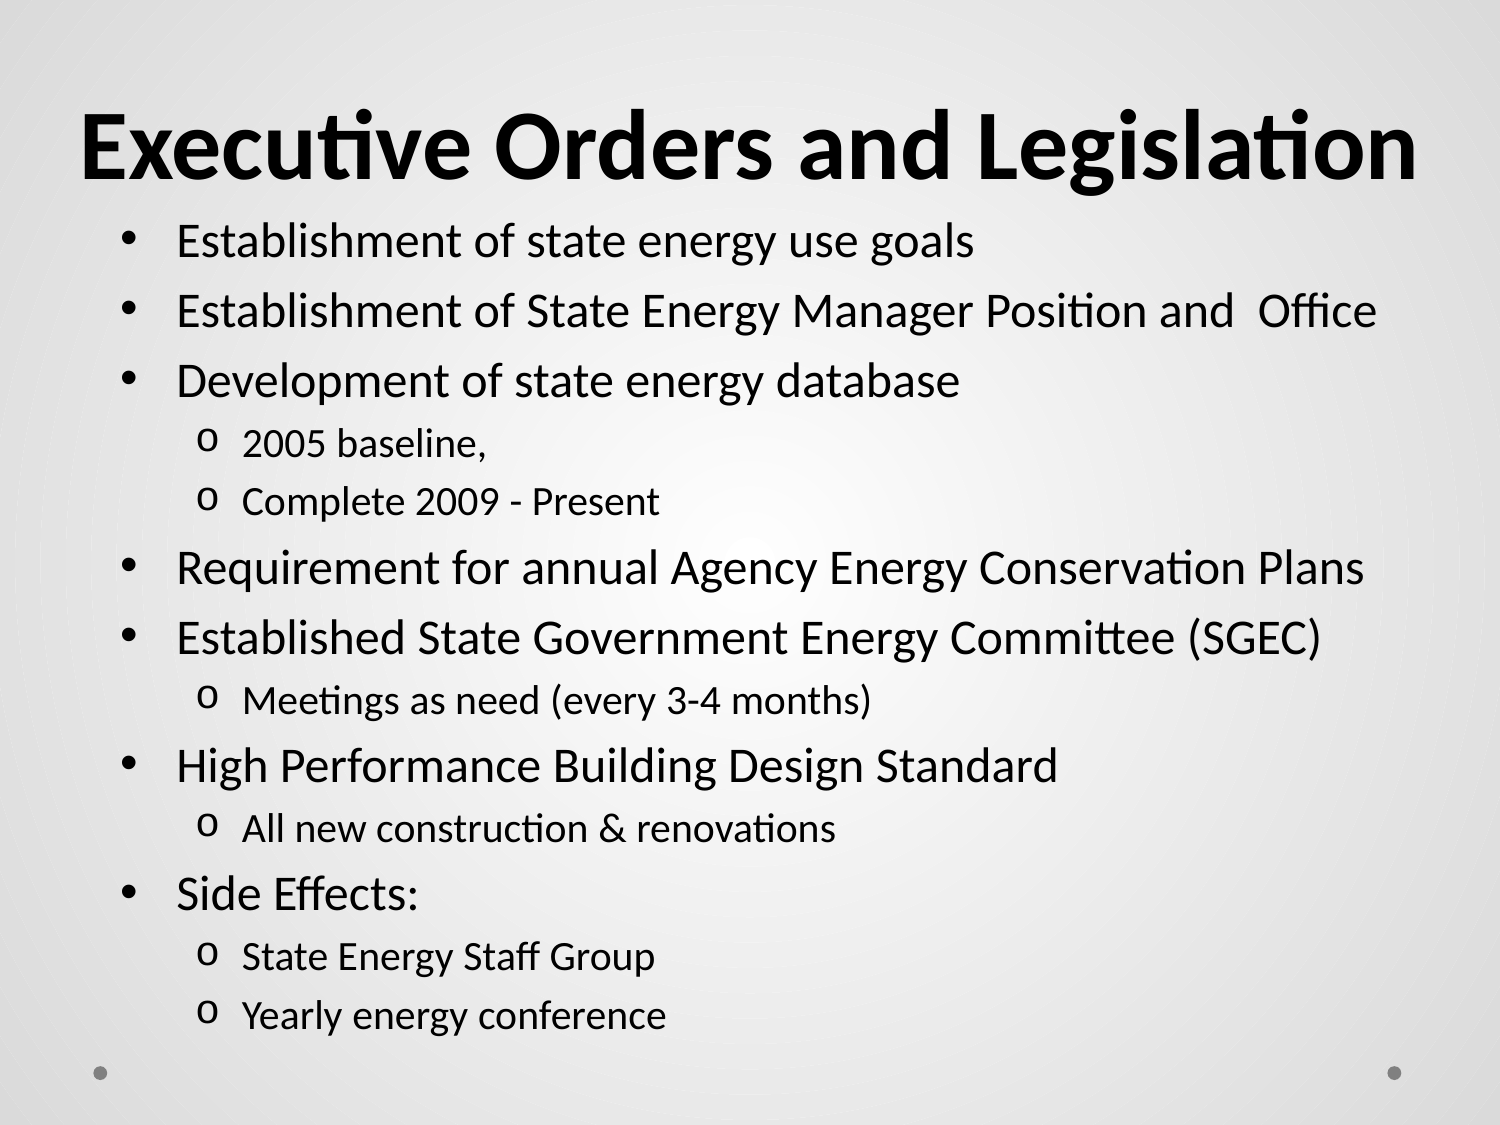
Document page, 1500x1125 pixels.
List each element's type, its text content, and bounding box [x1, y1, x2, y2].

title Executive Orders and Legislation [0, 45, 1500, 234]
list Establishment of state energy use goals Establishment of State Energy Manager Position and Office Development of state energy database 2005 baseline, Complete 2009 - Present Requirement for annual Agency Energy Conservation Plans Established State Government Energy Committee (SGEC) Meetings as need (every 3-4 months) High Performance Building Design Standard All new construction & renovations Side Effects: State Energy Staff Group Yearly energy conference [104, 200, 1418, 1125]
